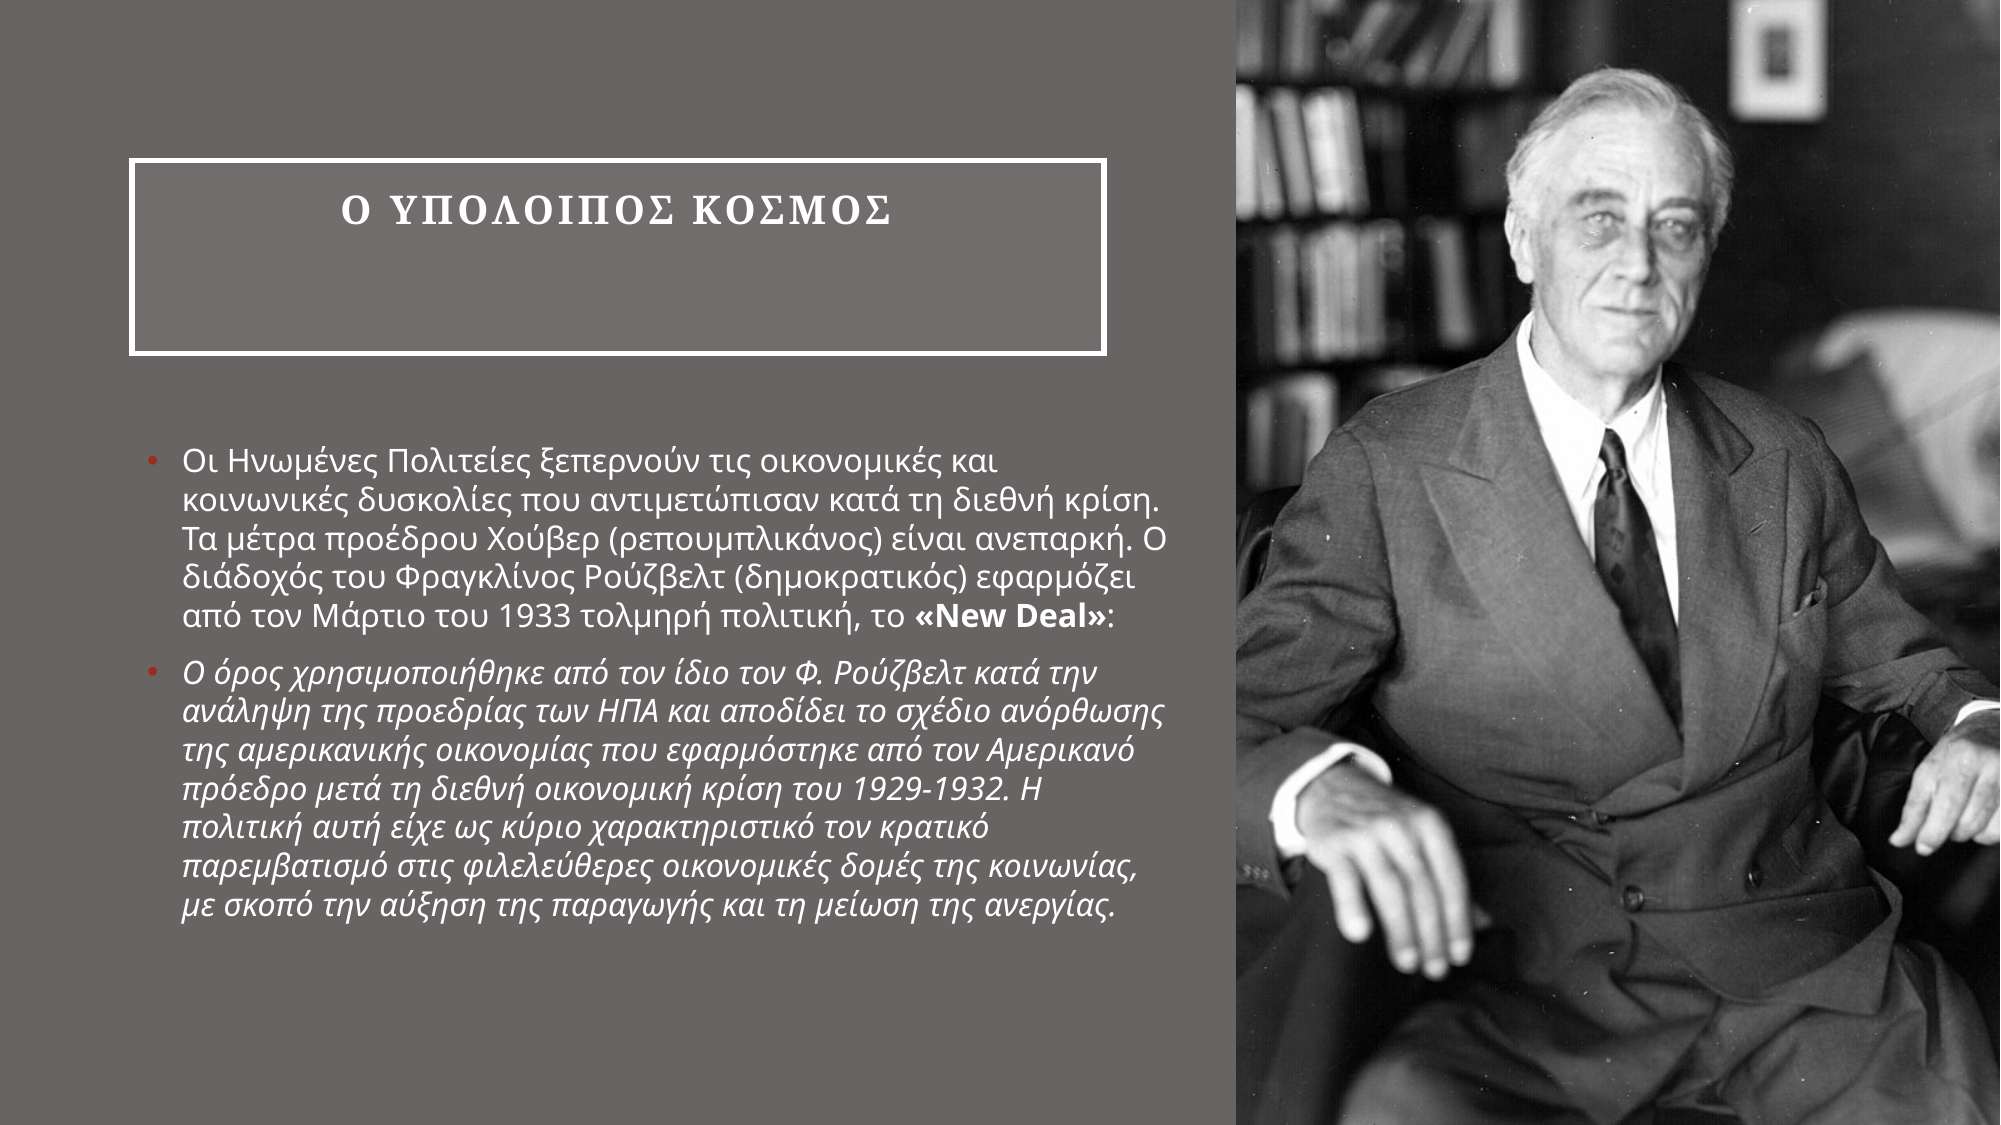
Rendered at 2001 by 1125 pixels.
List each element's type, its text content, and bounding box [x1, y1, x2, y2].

list Οι Ηνωμένες Πολιτείες ξεπερνούν τις οικονομικές και κοινωνικές δυσκολίες που αντιμετώπισαν κατά τη διεθνή κρίση. Τα μέτρα προέδρου Χούβερ (ρεπουμπλικάνος) είναι ανεπαρκή. Ο διάδοχός του Φραγκλίνος Ρούζβελτ (δημοκρατικός) εφαρμόζει από τον Μάρτιο του 1933 τολμηρή πολιτική, το «New Deal»: Ο όρος χρησιμοποιήθηκε από τον ίδιο τον Φ. Ρούζβελτ κατά την ανάληψη της προεδρίας των ΗΠΑ και αποδίδει το σχέδιο ανόρθωσης της αμερικανικής οικονομίας που εφαρμόστηκε από τον Αμερικανό πρόεδρο μετά τη διεθνή οικονομική κρίση του 1929-1932. Η πολιτική αυτή είχε ως κύριο χαρακτηριστικό τον κρατικό παρεμβατισμό στις φιλελεύθερες οικονομικές δομές της κοινωνίας, με σκοπό την αύξηση της παραγωγής και τη μείωση της ανεργίας. [131, 433, 1186, 965]
picture [1235, 0, 2000, 1125]
title Ο ΥΠΟΛΟΙΠΟΣ ΚΟΣΜΟΣ [129, 158, 1107, 356]
